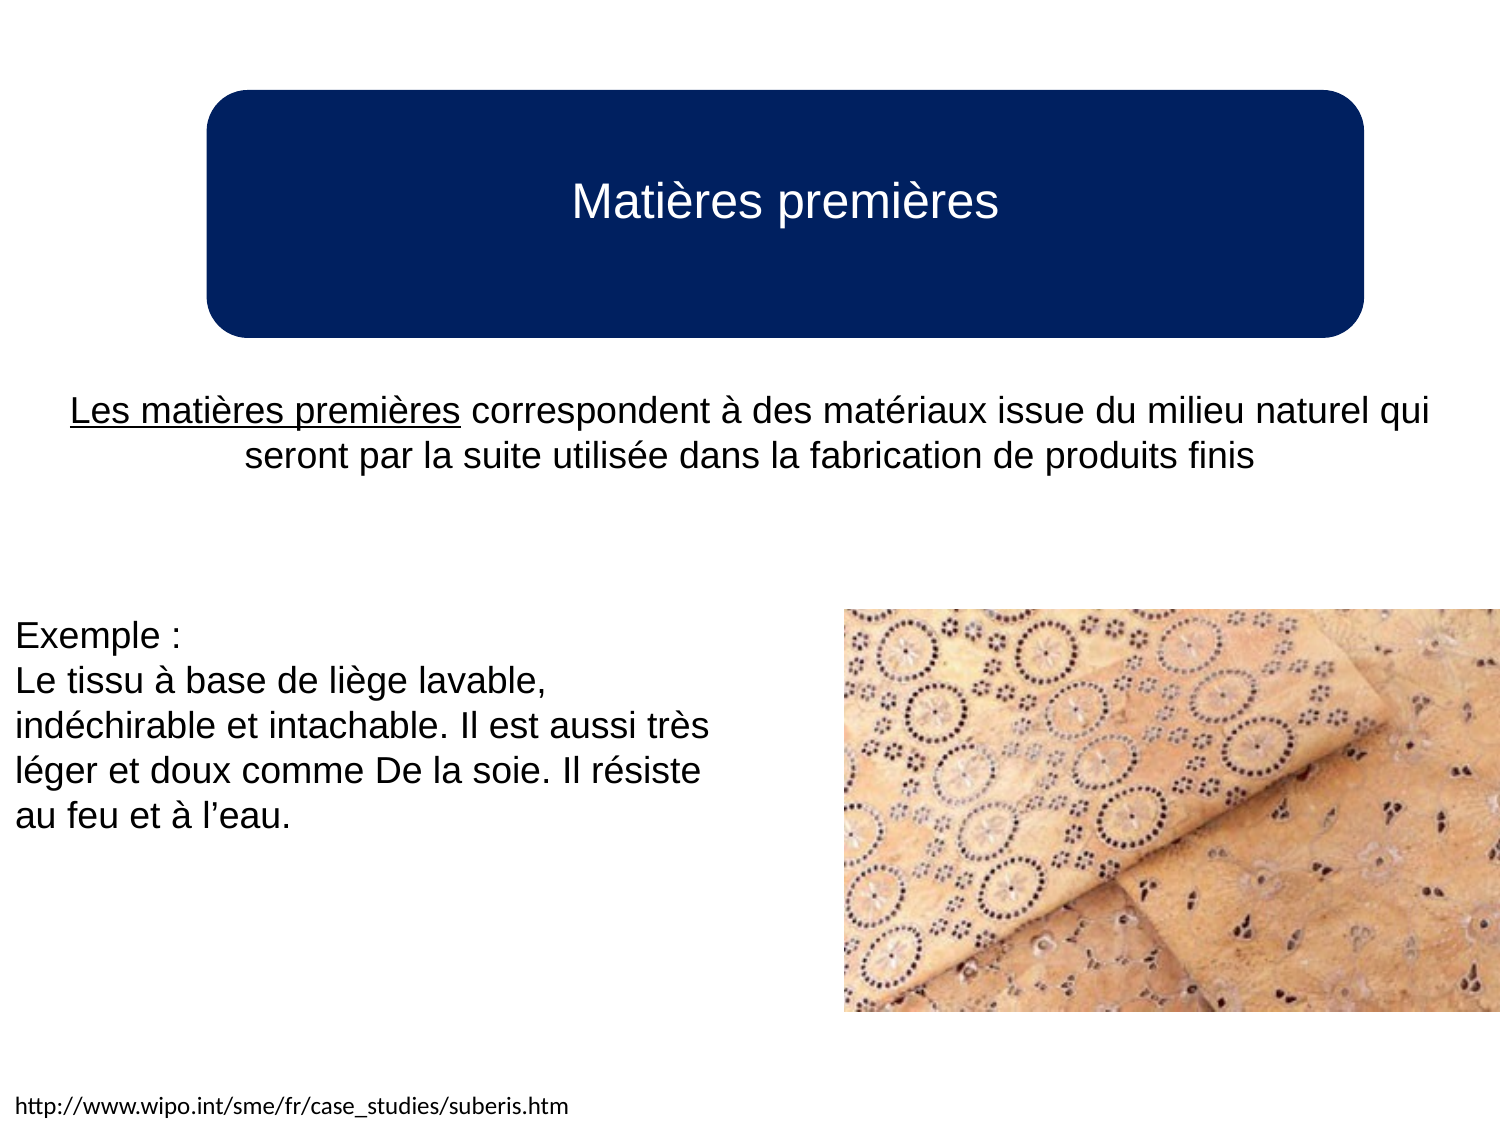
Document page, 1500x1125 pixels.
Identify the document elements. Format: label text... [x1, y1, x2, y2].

text_box Matières premières [312, 160, 1258, 236]
text_box Les matières premières correspondent à des matériaux issue du milieu naturel qui seront par la suite utilisée dans la fabrication de produits finis Exemple : Le tissu à base de liège lavable, indéchirable et intachable. Il est aussi très léger et doux comme De la soie. Il résiste au feu et à l’eau. [0, 238, 1500, 979]
text_box http://www.wipo.int/sme/fr/case_studies/suberis.htm [0, 1082, 668, 1125]
text_box [204, 87, 1367, 238]
picture [844, 609, 1500, 1012]
